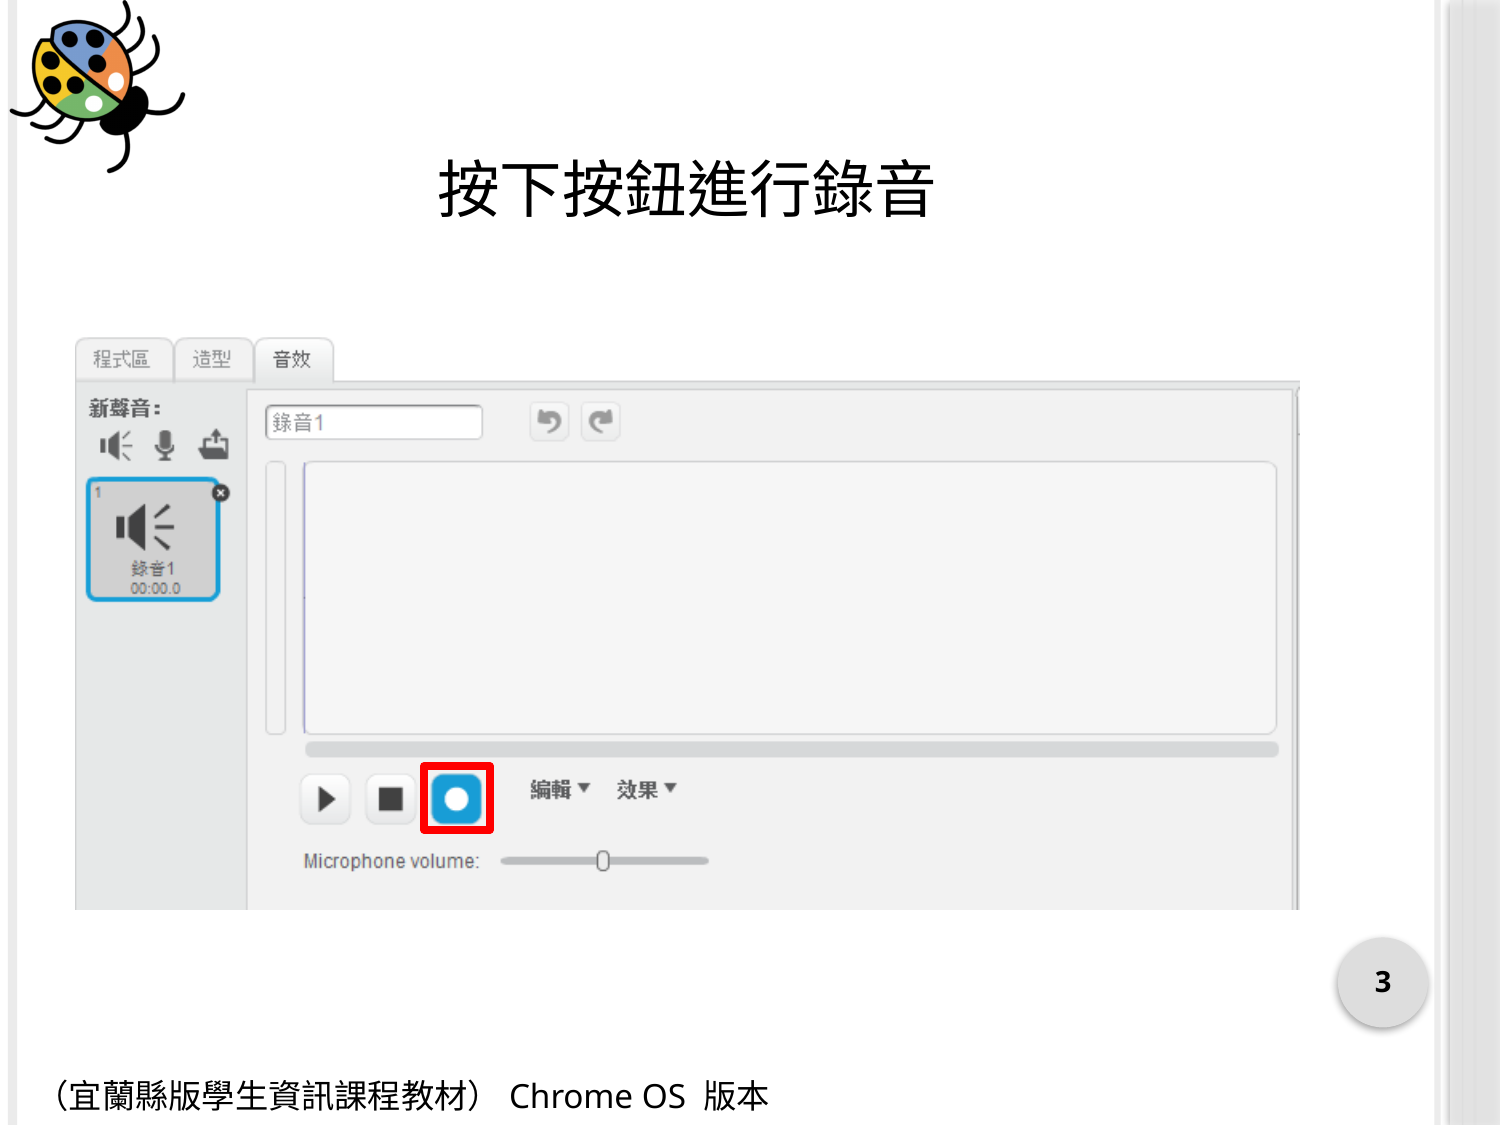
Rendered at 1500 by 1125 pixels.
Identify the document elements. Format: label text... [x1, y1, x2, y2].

picture [74, 335, 1301, 910]
picture [0, 0, 169, 176]
title 按下按鈕進行錄音 [75, 45, 1300, 233]
slide_number 3 [1333, 940, 1434, 1027]
